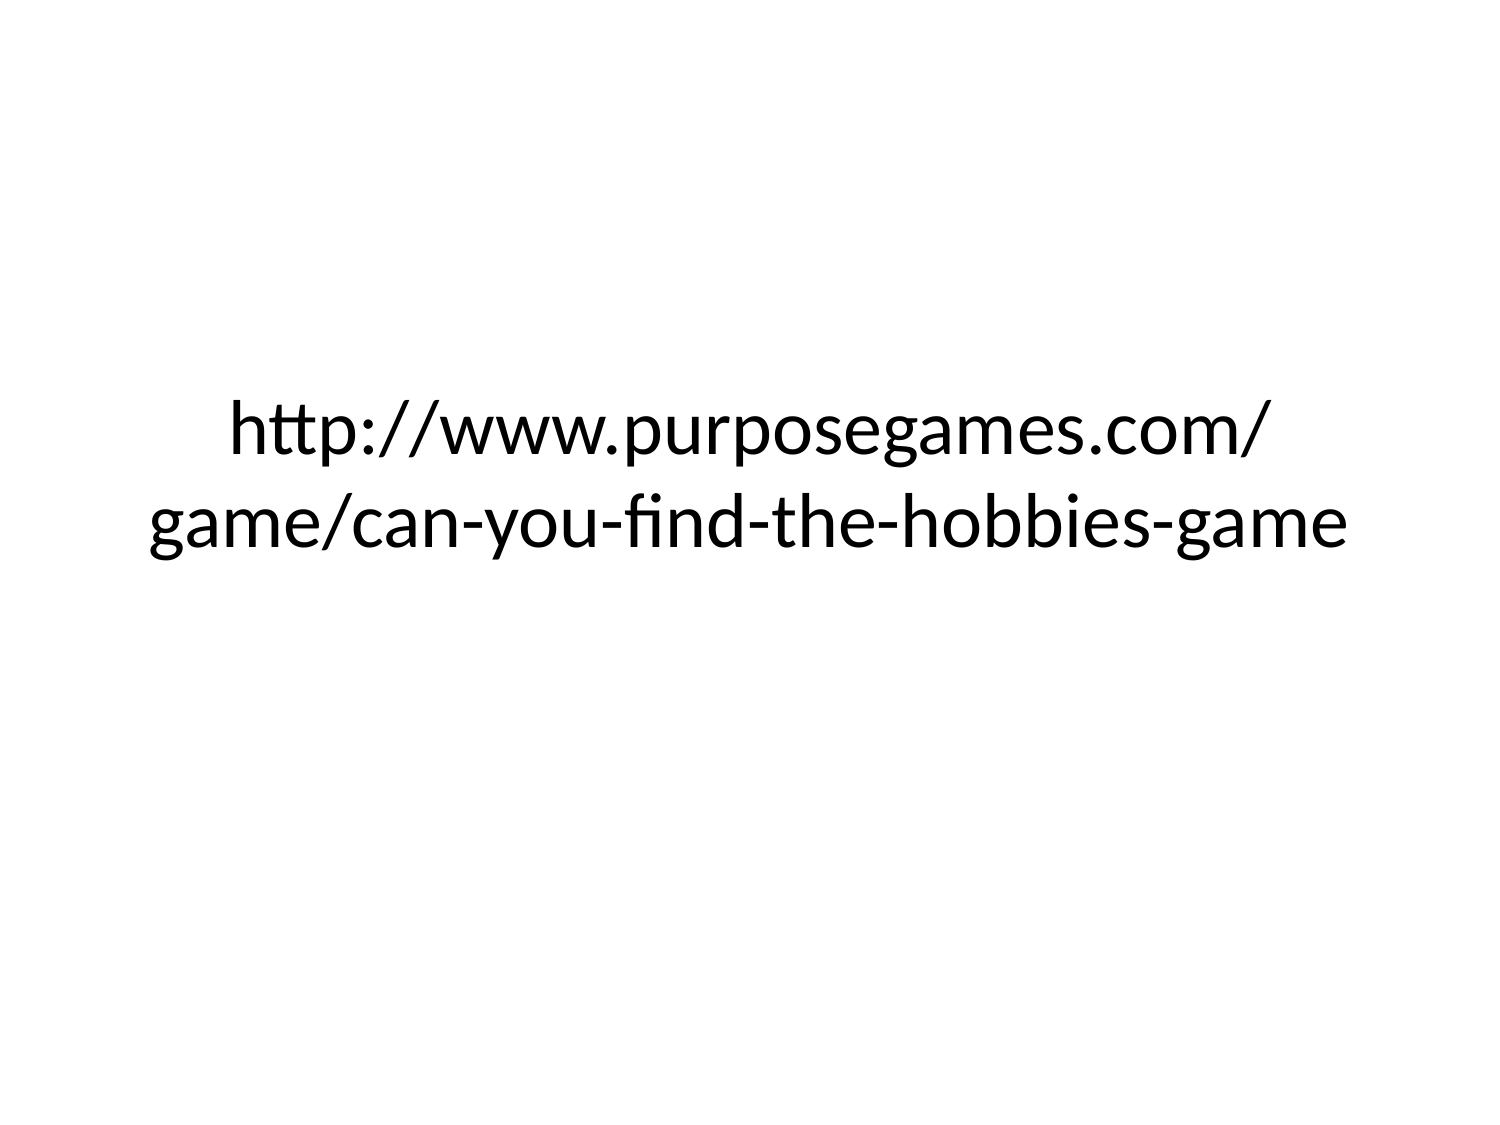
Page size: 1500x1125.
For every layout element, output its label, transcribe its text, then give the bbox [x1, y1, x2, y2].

title http://www.purposegames.com/game/can-you-find-the-hobbies-game [112, 349, 1388, 591]
